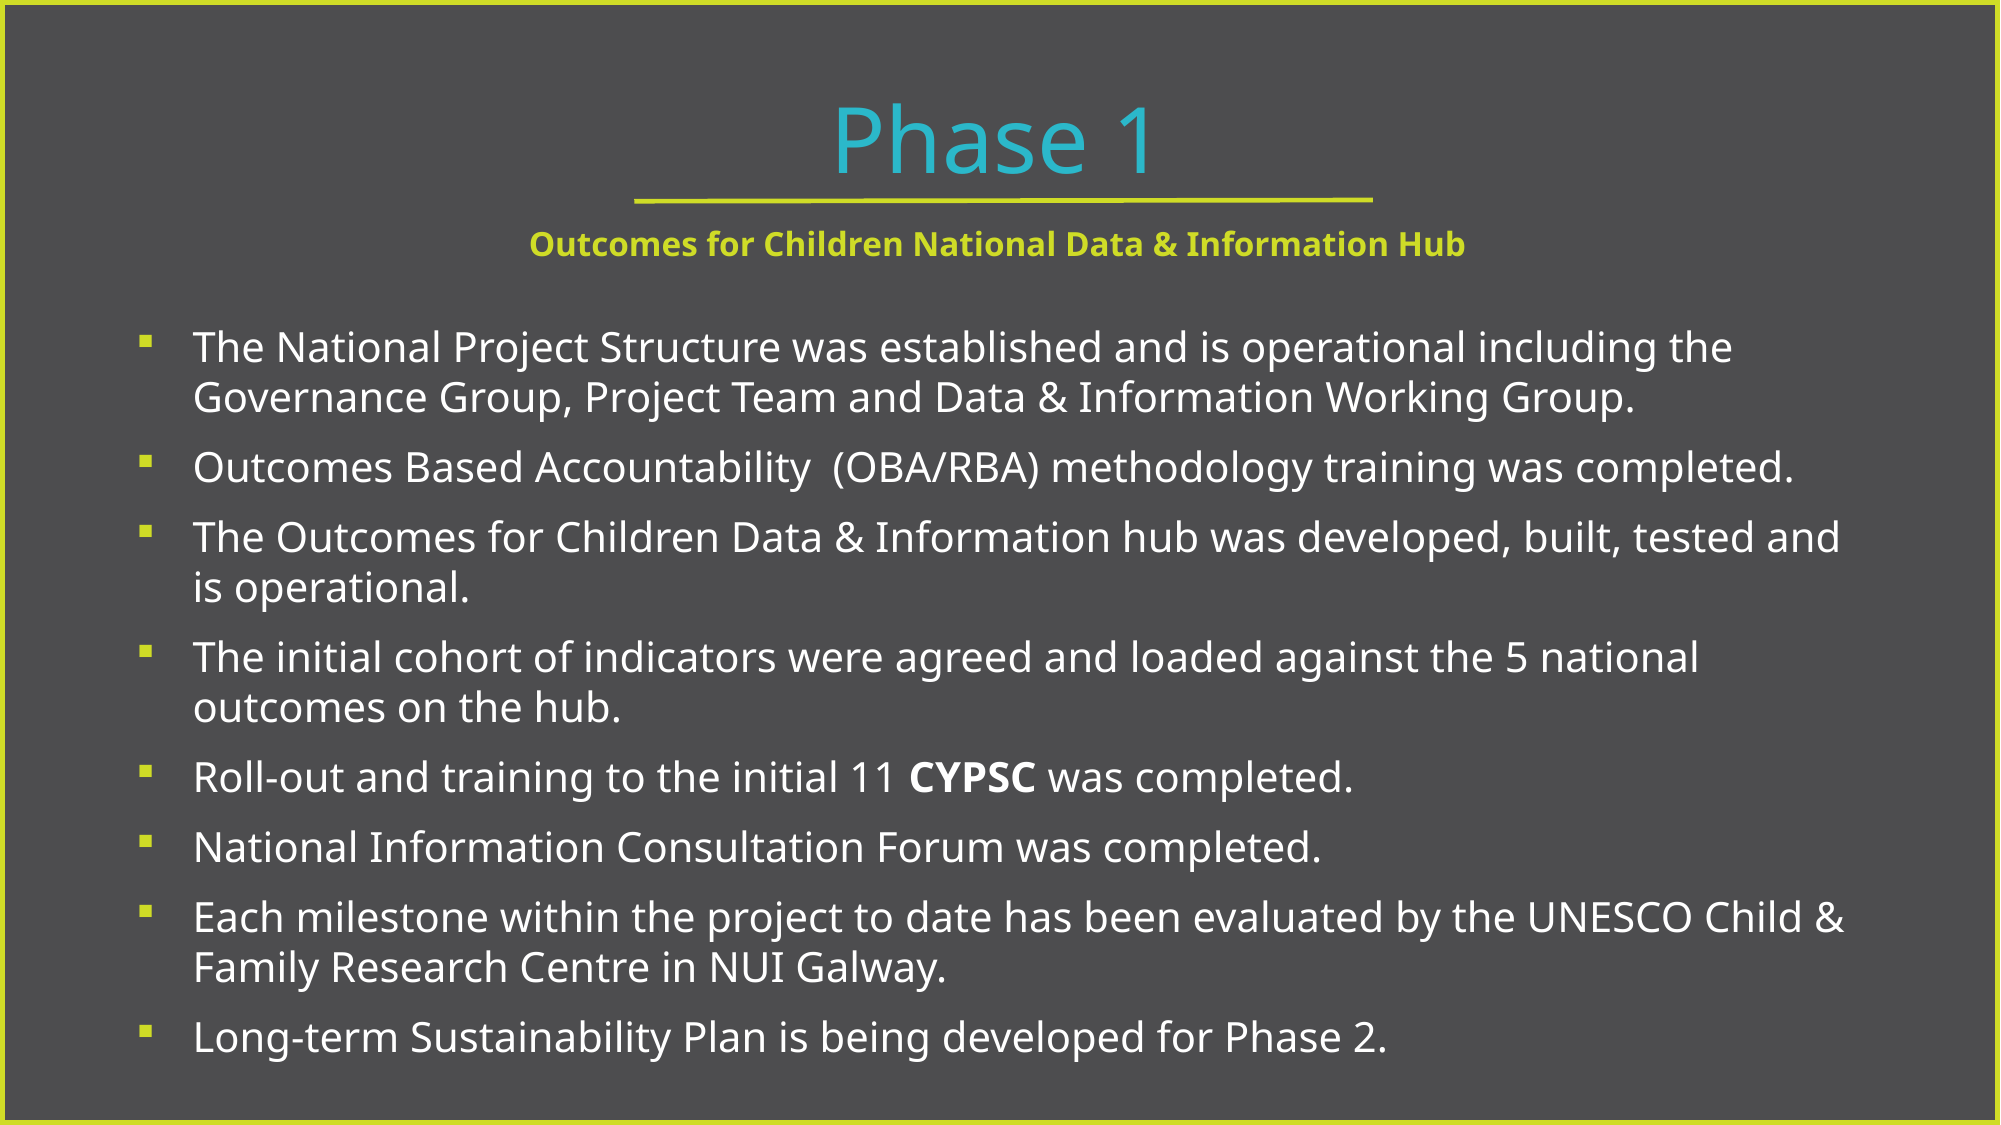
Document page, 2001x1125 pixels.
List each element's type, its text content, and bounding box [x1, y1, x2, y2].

text_box The National Project Structure was established and is operational including the Governance Group, Project Team and Data & Information Working Group. Outcomes Based Accountability (OBA/RBA) methodology training was completed. The Outcomes for Children Data & Information hub was developed, built, tested and is operational. The initial cohort of indicators were agreed and loaded against the 5 national outcomes on the hub. Roll-out and training to the initial 11 CYPSC was completed. National Information Consultation Forum was completed. Each milestone within the project to date has been evaluated by the UNESCO Child & Family Research Centre in NUI Galway. Long-term Sustainability Plan is being developed for Phase 2. [121, 313, 1875, 1069]
text_box [0, 0, 2000, 1125]
text_box Phase 1 [11, 74, 1985, 200]
text_box Outcomes for Children National Data & Information Hub [11, 215, 1985, 270]
